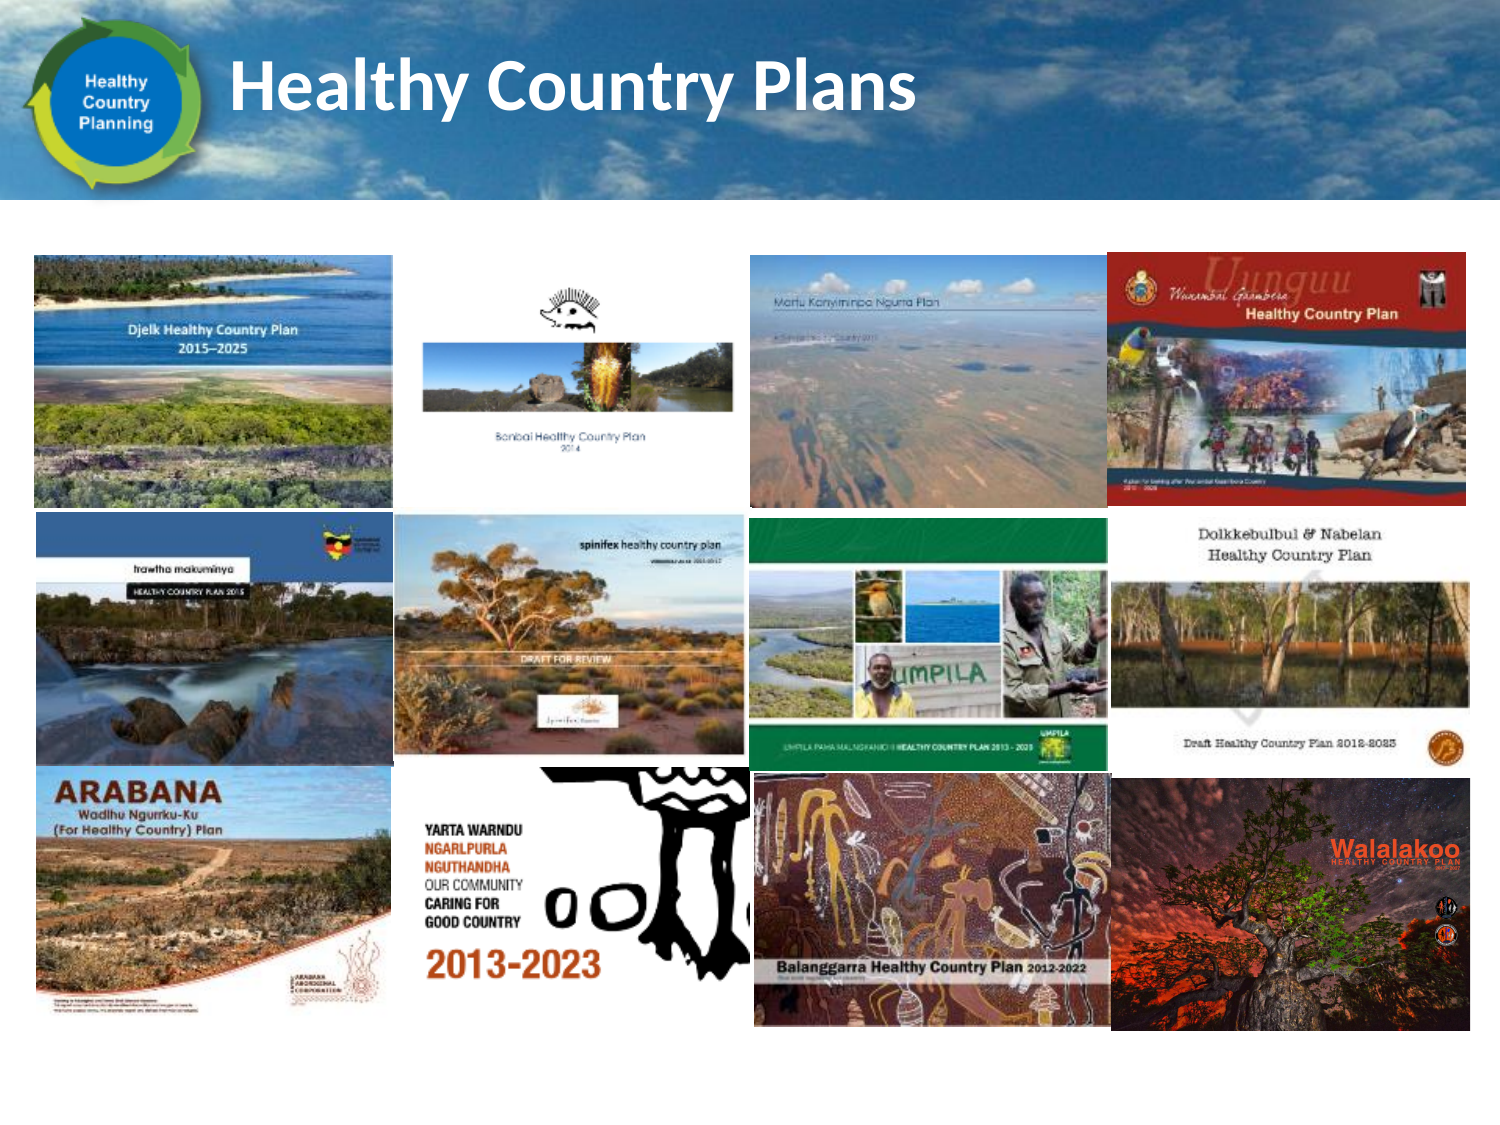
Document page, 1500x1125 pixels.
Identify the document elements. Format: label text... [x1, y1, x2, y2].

picture [0, 0, 1500, 226]
text_box Healthy Country Plans [215, 27, 1479, 185]
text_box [34, 252, 1471, 1031]
